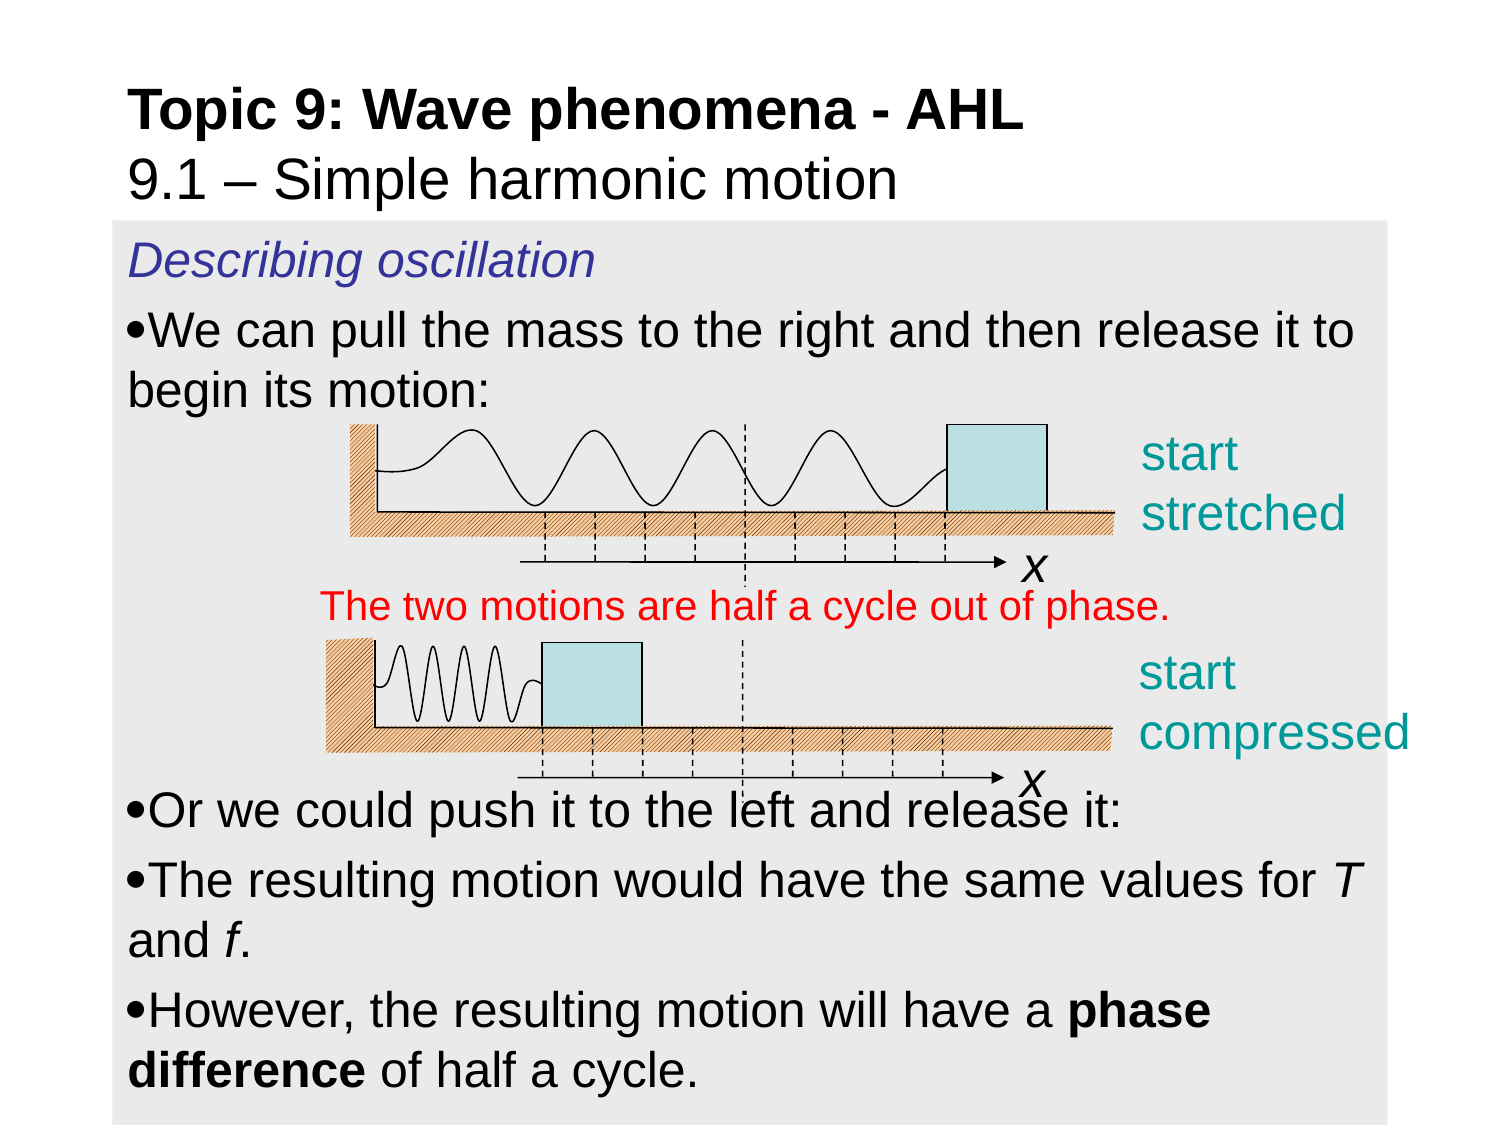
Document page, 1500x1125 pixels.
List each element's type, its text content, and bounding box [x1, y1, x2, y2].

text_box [325, 637, 1113, 862]
text_box The two motions are half a cycle out of phase. [304, 570, 344, 636]
text_box start compressed [1123, 632, 1459, 768]
text_box start stretched [1126, 413, 1394, 549]
text_box Topic 9: Wave phenomena - AHL 9.1 – Simple harmonic motion [112, 67, 1388, 215]
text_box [349, 424, 1116, 638]
text_box The two motions are half a cycle out of phase. [1120, 570, 1187, 636]
text_box Describing oscillation We can pull the mass to the right and then release it to begin its motion: Or we could push it to the left and release it: The resulting motion would have the same values for T and f. However, the resulting motion will have a phase difference of half a cycle. [112, 220, 1388, 1125]
